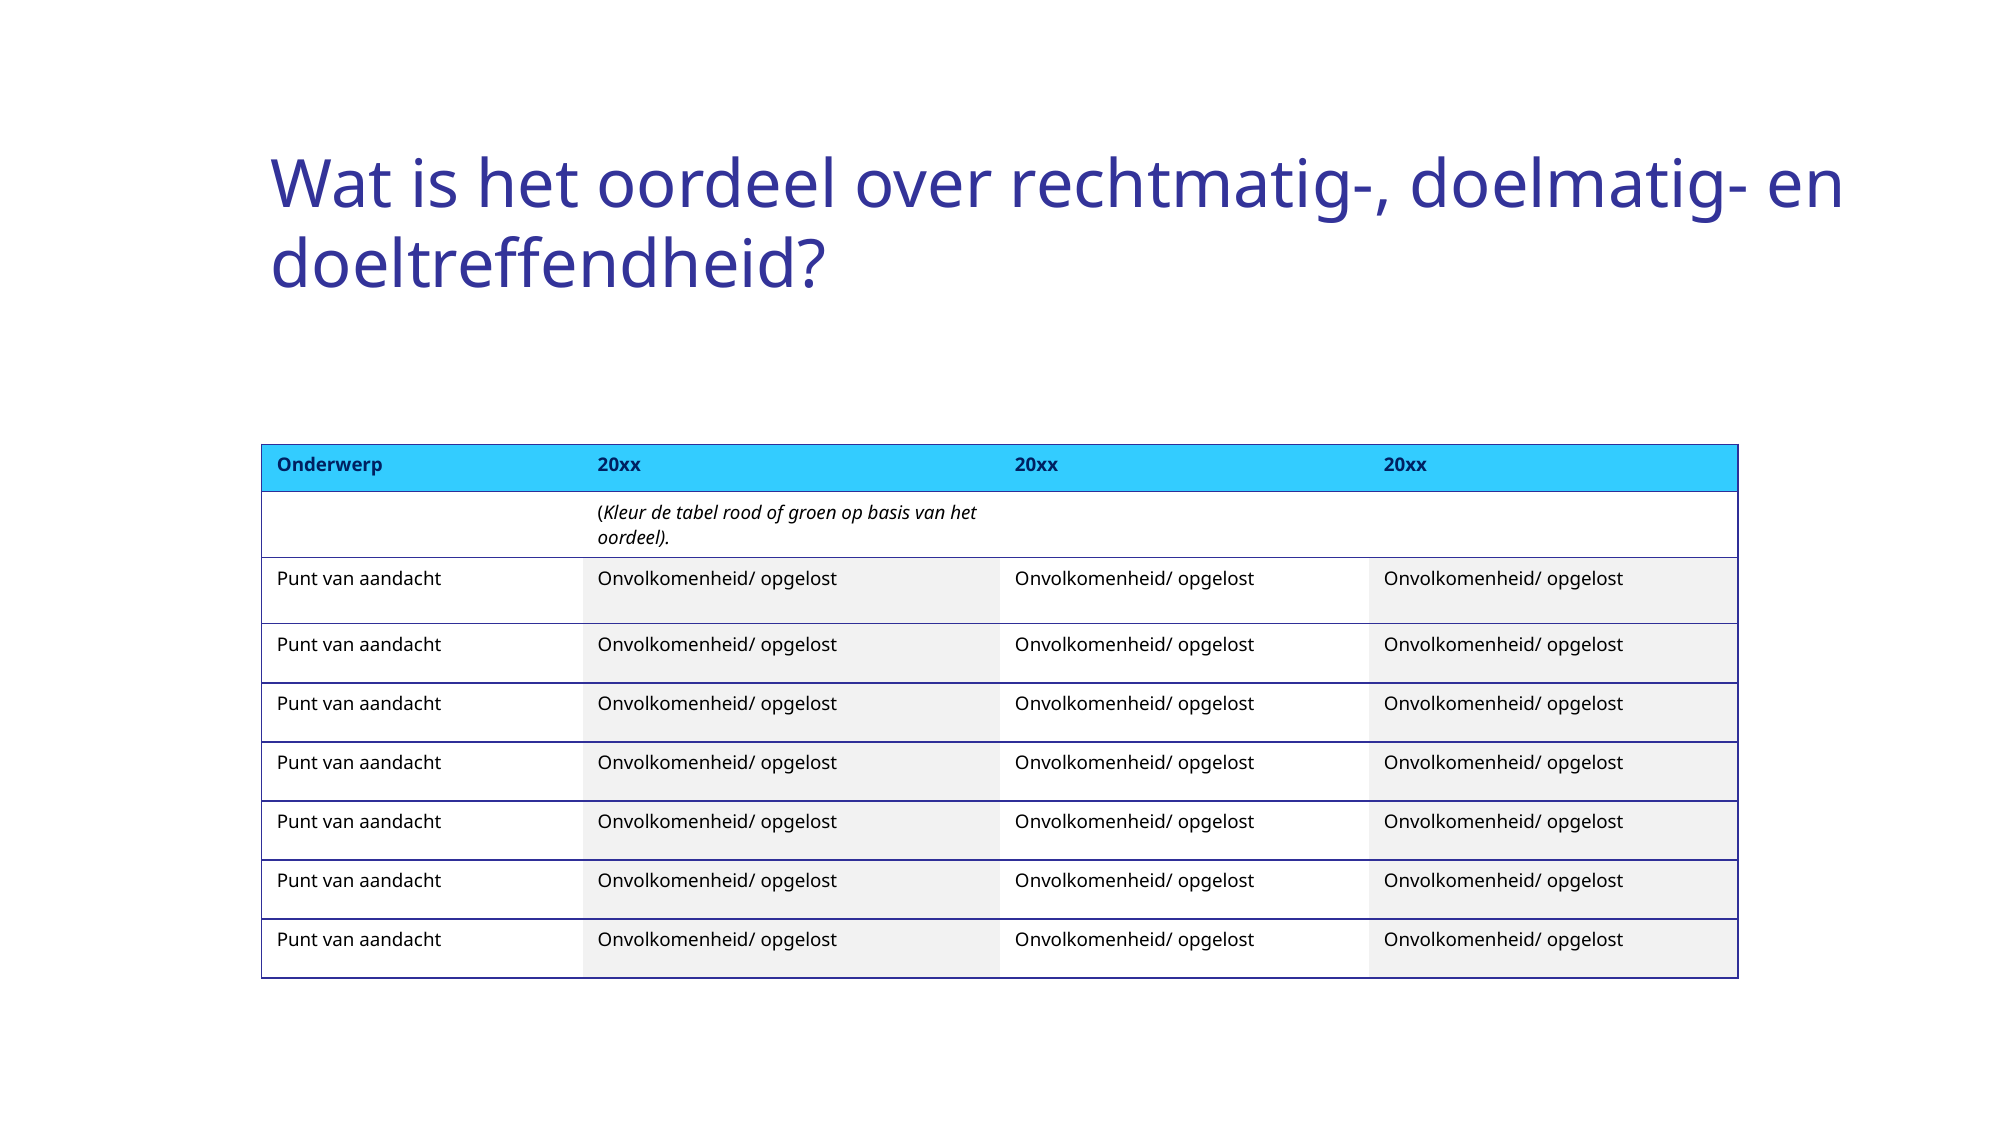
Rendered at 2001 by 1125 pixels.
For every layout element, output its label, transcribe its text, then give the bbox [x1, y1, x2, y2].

table_header Onderwerp [262, 445, 583, 491]
table_cell Punt van aandacht [262, 624, 583, 682]
table_cell Onvolkomenheid/ opgelost [1369, 624, 1737, 682]
table_cell Onvolkomenheid/ opgelost [1000, 684, 1369, 741]
table_cell (Kleur de tabel rood of groen op basis van het oordeel). [583, 492, 1000, 557]
table_cell Onvolkomenheid/ opgelost [583, 802, 1000, 859]
table_cell [262, 492, 583, 557]
table_cell Onvolkomenheid/ opgelost [1369, 684, 1737, 741]
table_cell Onvolkomenheid/ opgelost [1000, 920, 1369, 977]
table_cell Onvolkomenheid/ opgelost [1369, 861, 1737, 918]
table_cell Punt van aandacht [262, 743, 583, 800]
table_cell Onvolkomenheid/ opgelost [1000, 558, 1369, 623]
table_header 20xx [1369, 445, 1737, 491]
table_cell Onvolkomenheid/ opgelost [583, 861, 1000, 918]
table_cell Punt van aandacht [262, 861, 583, 918]
table_cell Onvolkomenheid/ opgelost [1000, 861, 1369, 918]
table_cell Onvolkomenheid/ opgelost [1369, 743, 1737, 800]
table_cell Onvolkomenheid/ opgelost [583, 743, 1000, 800]
table_cell Onvolkomenheid/ opgelost [583, 624, 1000, 682]
table_cell Punt van aandacht [262, 920, 583, 977]
table_cell Punt van aandacht [262, 558, 583, 623]
table_cell Onvolkomenheid/ opgelost [583, 920, 1000, 977]
table_cell Onvolkomenheid/ opgelost [1369, 802, 1737, 859]
table_cell [1369, 492, 1737, 557]
table_cell Onvolkomenheid/ opgelost [1000, 743, 1369, 800]
table_cell Onvolkomenheid/ opgelost [583, 684, 1000, 741]
title Wat is het oordeel over rechtmatig-, doelmatig- en doeltreffendheid? [255, 126, 1930, 315]
table_cell Onvolkomenheid/ opgelost [1369, 558, 1737, 623]
table_cell Punt van aandacht [262, 802, 583, 859]
table_cell Onvolkomenheid/ opgelost [1369, 920, 1737, 977]
table_cell Onvolkomenheid/ opgelost [1000, 802, 1369, 859]
table_header 20xx [583, 445, 1000, 491]
table_cell Onvolkomenheid/ opgelost [583, 558, 1000, 623]
table_cell Punt van aandacht [262, 684, 583, 741]
table_header 20xx [1000, 445, 1369, 491]
table_cell Onvolkomenheid/ opgelost [1000, 624, 1369, 682]
table_cell [1000, 492, 1369, 557]
